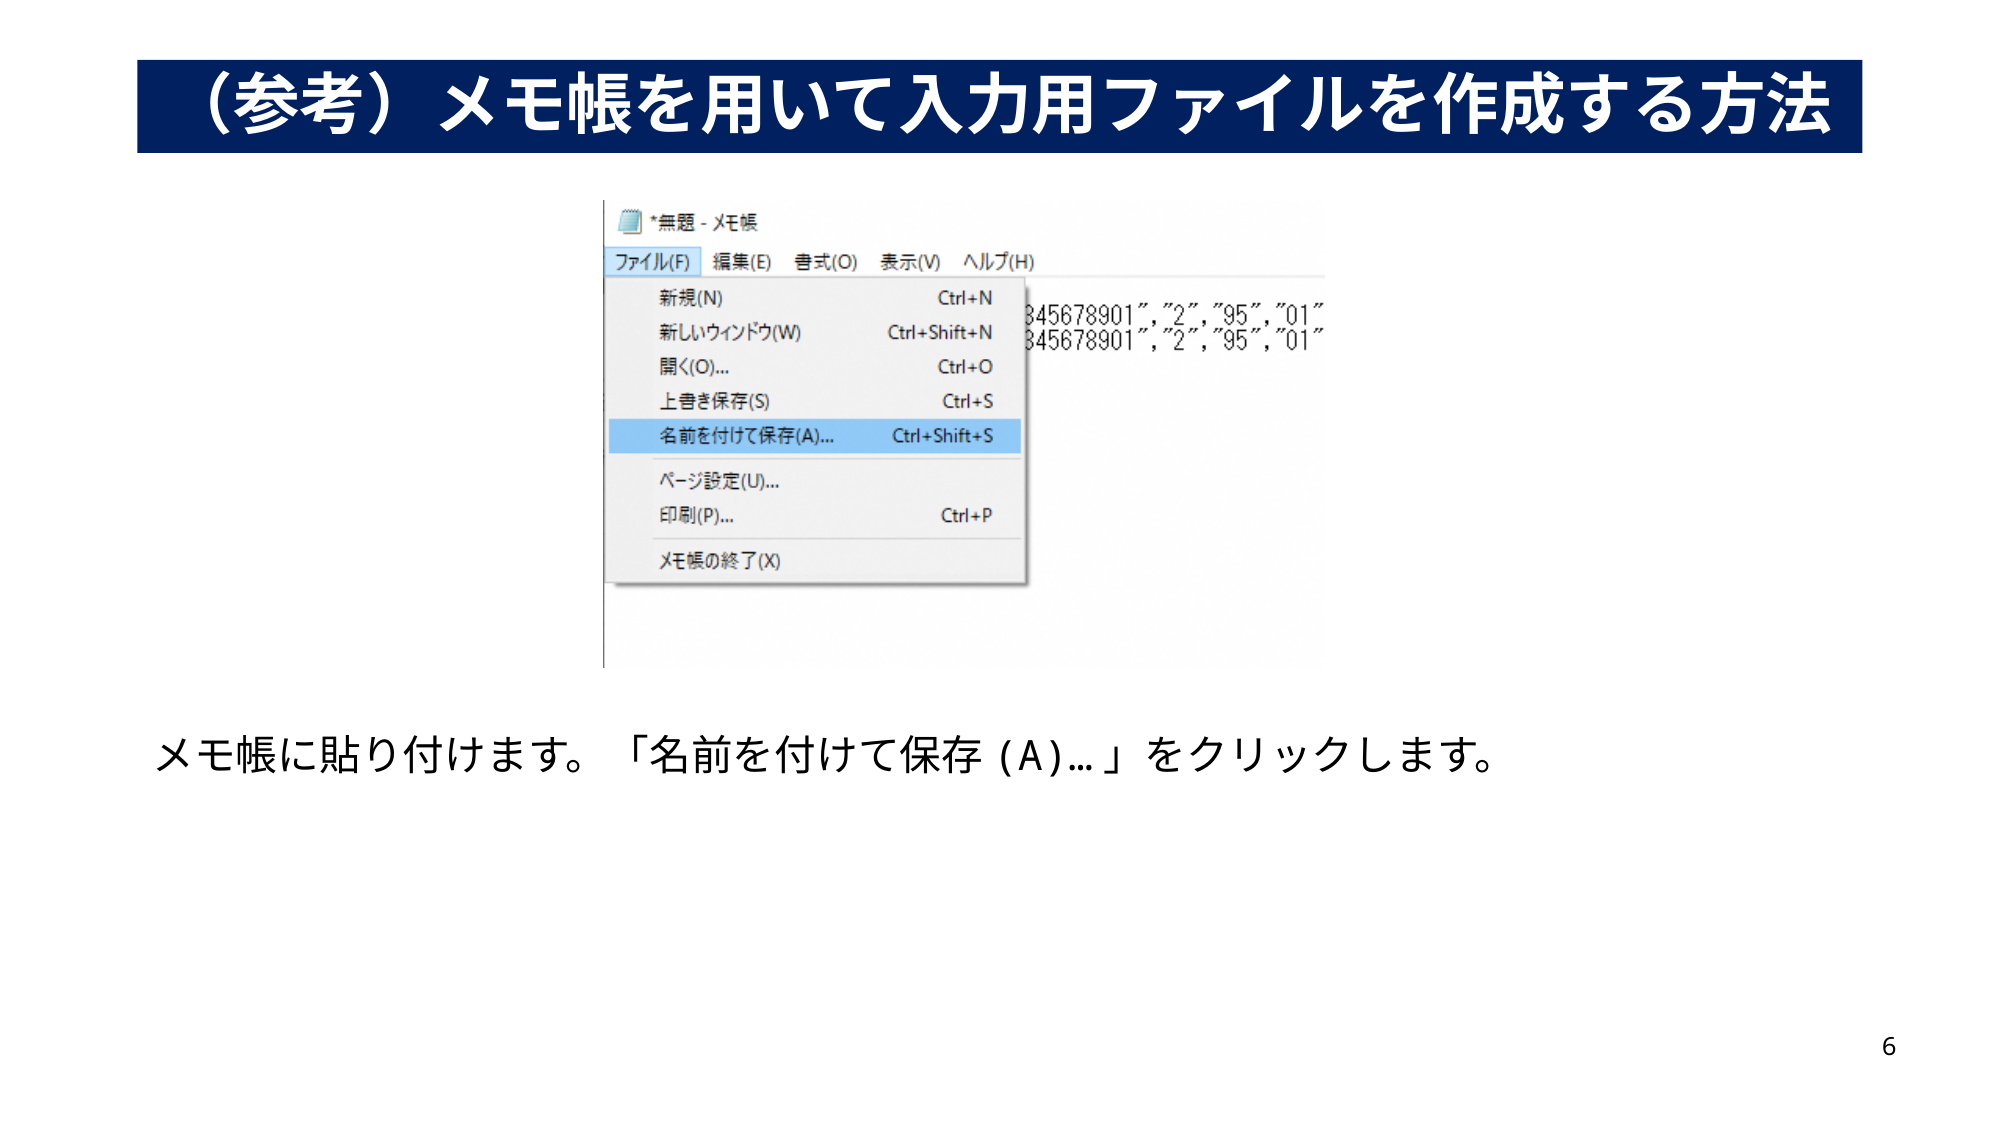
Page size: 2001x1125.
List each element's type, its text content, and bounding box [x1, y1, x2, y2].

text_box （参考）メモ帳を用いて入力用ファイルを作成する方法 [137, 59, 1863, 153]
picture [603, 200, 1325, 668]
list メモ帳に貼り付けます。「名前を付けて保存(A)…」をクリックします。 [137, 727, 1863, 808]
text_box 6 [1800, 1026, 1979, 1086]
